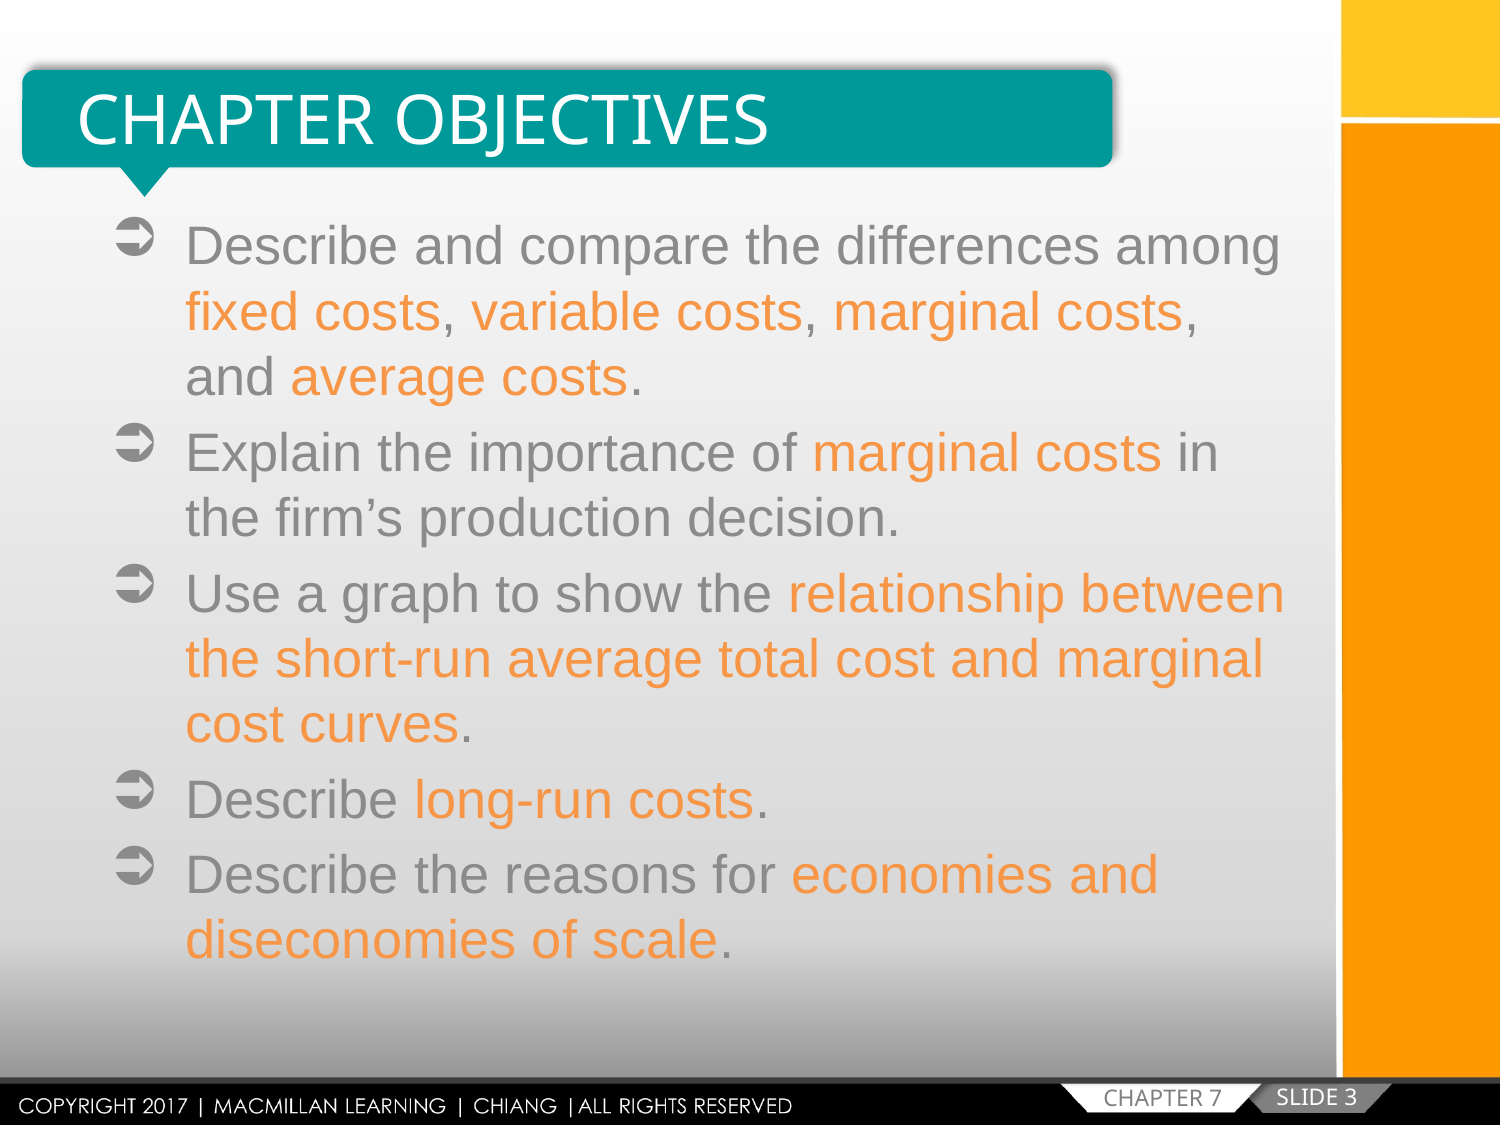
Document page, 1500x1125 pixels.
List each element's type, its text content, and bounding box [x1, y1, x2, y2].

text_box CHAPTER OBJECTIVES [61, 68, 787, 167]
text_box SLIDE 3 [1249, 1074, 1384, 1125]
text_box Describe and compare the differences among fixed costs, variable costs, marginal costs, and average costs. Explain the importance of marginal costs in the firm’s production decision. Use a graph to show the relationship between the short-run average total cost and marginal cost curves. Describe long-run costs. Describe the reasons for economies and diseconomies of scale. [94, 162, 1310, 1038]
picture [0, 0, 1500, 1125]
text_box [20, 67, 1115, 170]
text_box CHAPTER 7 [1088, 1076, 1244, 1119]
